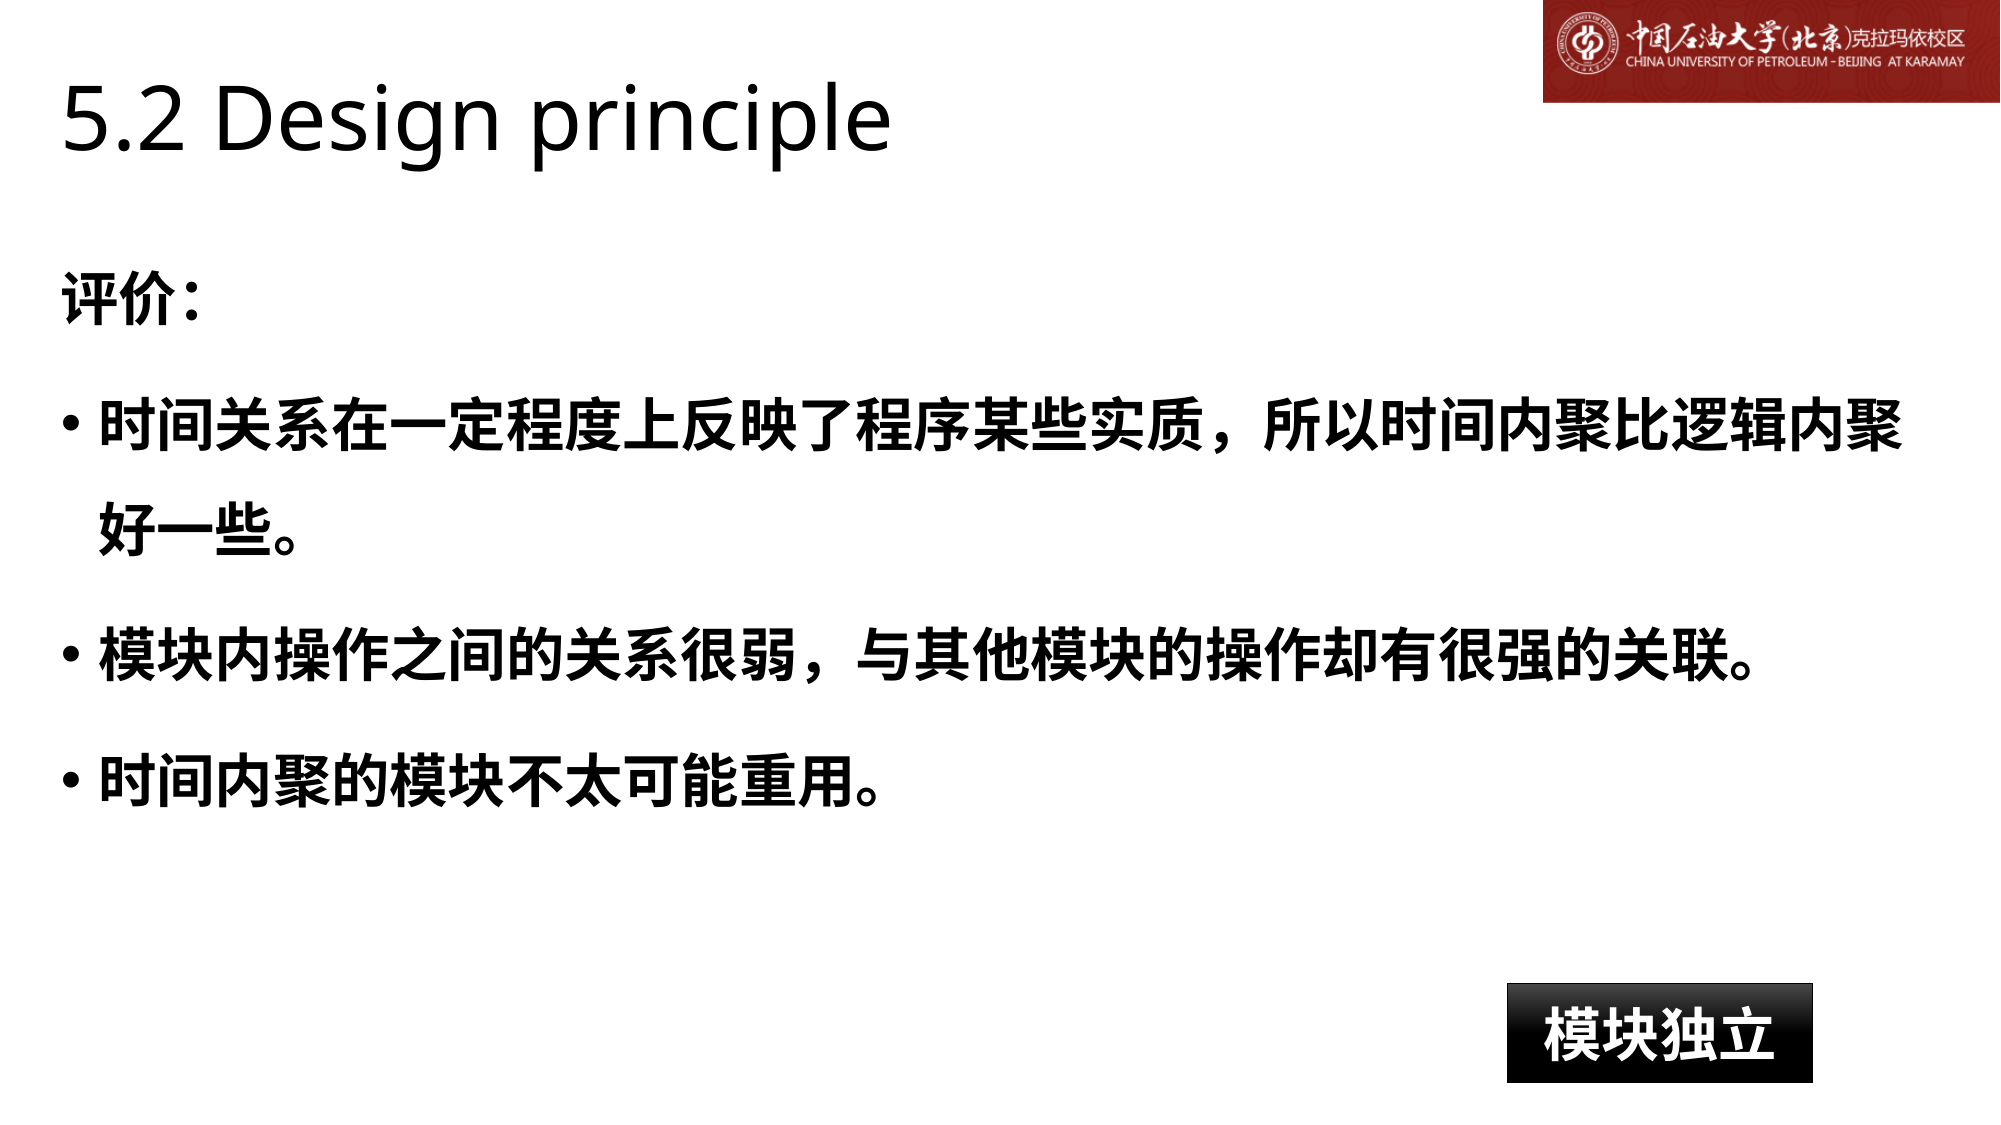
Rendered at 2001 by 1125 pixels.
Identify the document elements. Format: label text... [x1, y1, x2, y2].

picture [1543, 0, 2000, 103]
list 评价： 时间关系在一定程度上反映了程序某些实质，所以时间内聚比逻辑内聚好一些。 模块内操作之间的关系很弱，与其他模块的操作却有很强的关联。 时间内聚的模块不太可能重用。 [45, 219, 1955, 1014]
text_box 模块独立 [1507, 983, 1813, 1083]
title 5.2 Design principle [45, 64, 1533, 178]
